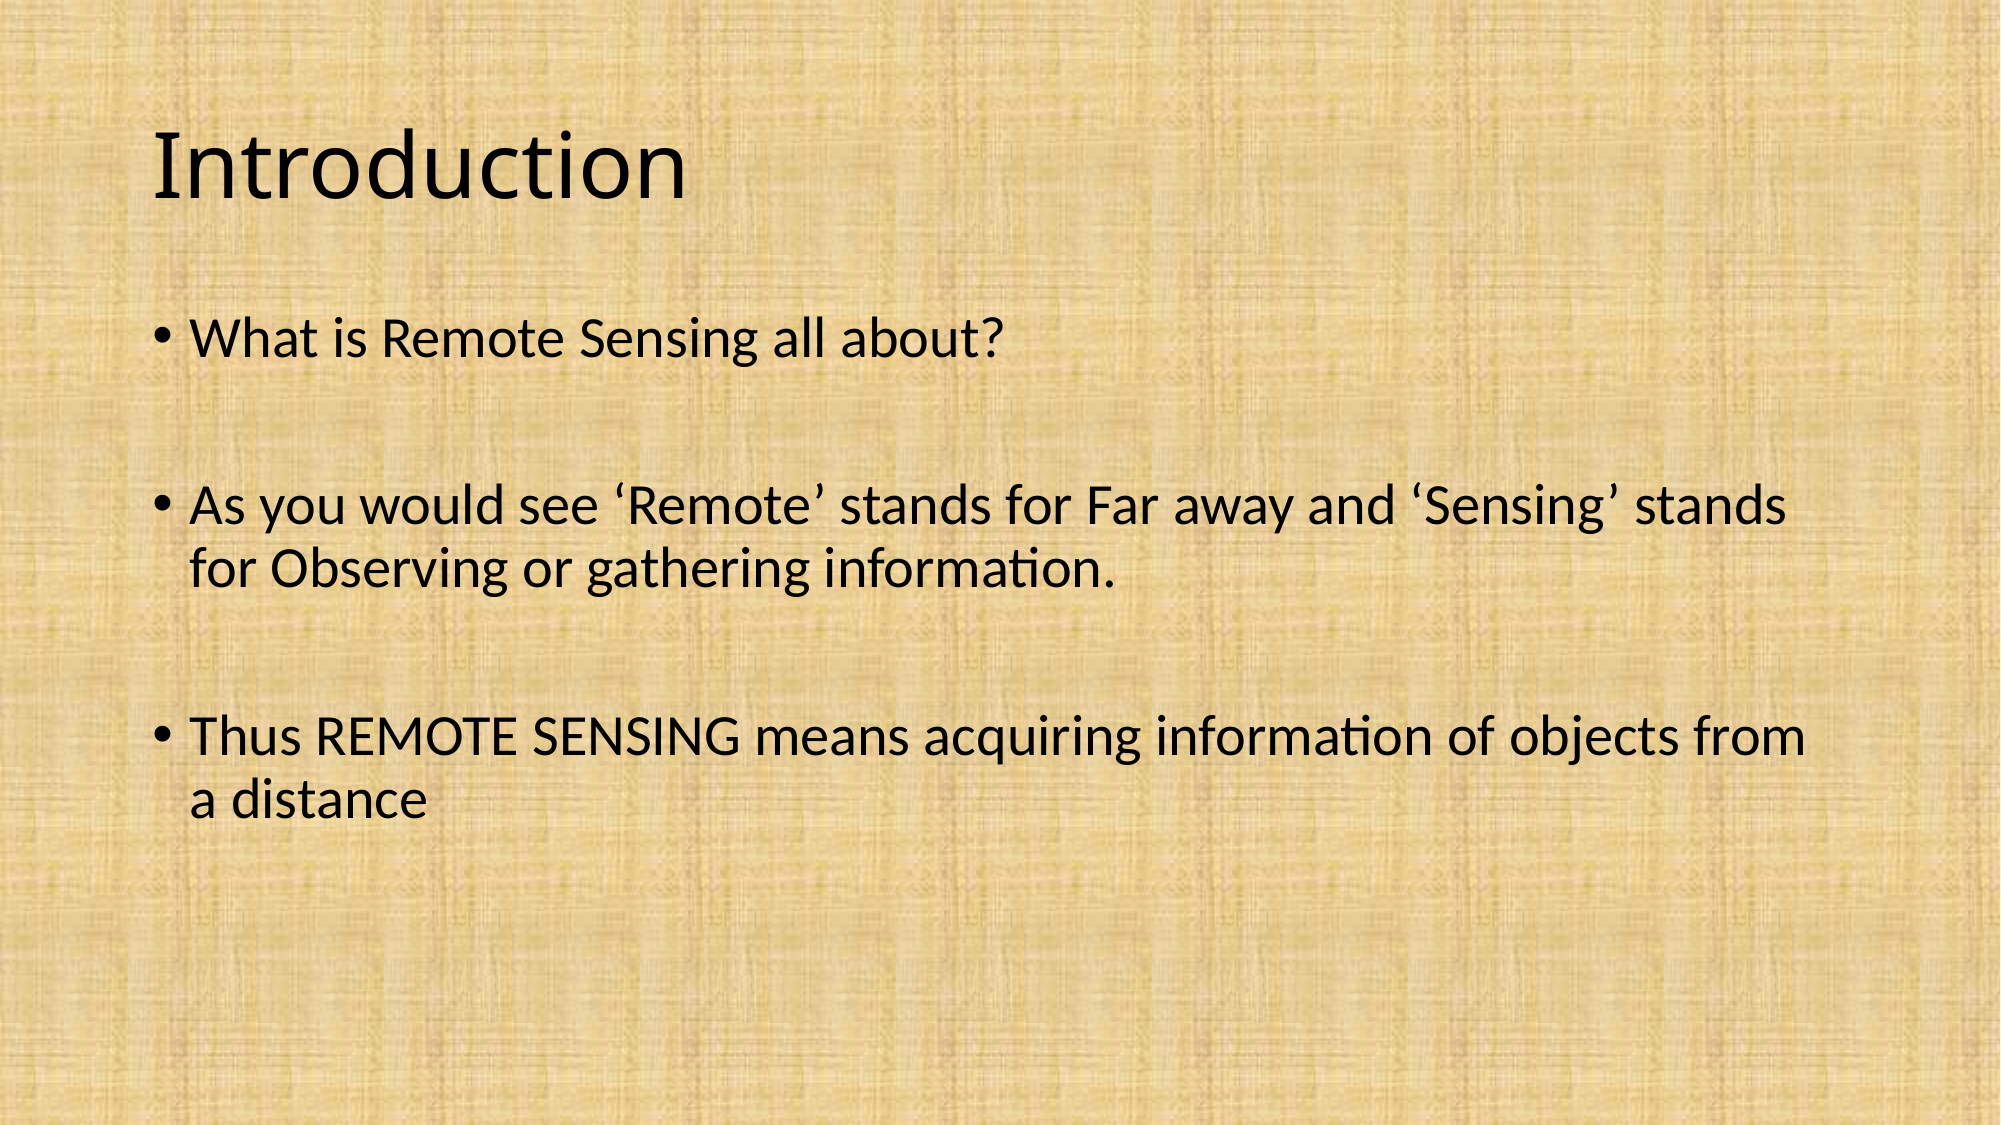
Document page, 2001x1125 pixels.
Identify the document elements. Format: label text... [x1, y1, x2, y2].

title Introduction [137, 59, 1863, 278]
list What is Remote Sensing all about? As you would see ‘Remote’ stands for Far away and ‘Sensing’ stands for Observing or gathering information. Thus REMOTE SENSING means acquiring information of objects from a distance [137, 299, 1863, 1014]
picture [0, 0, 2001, 1125]
